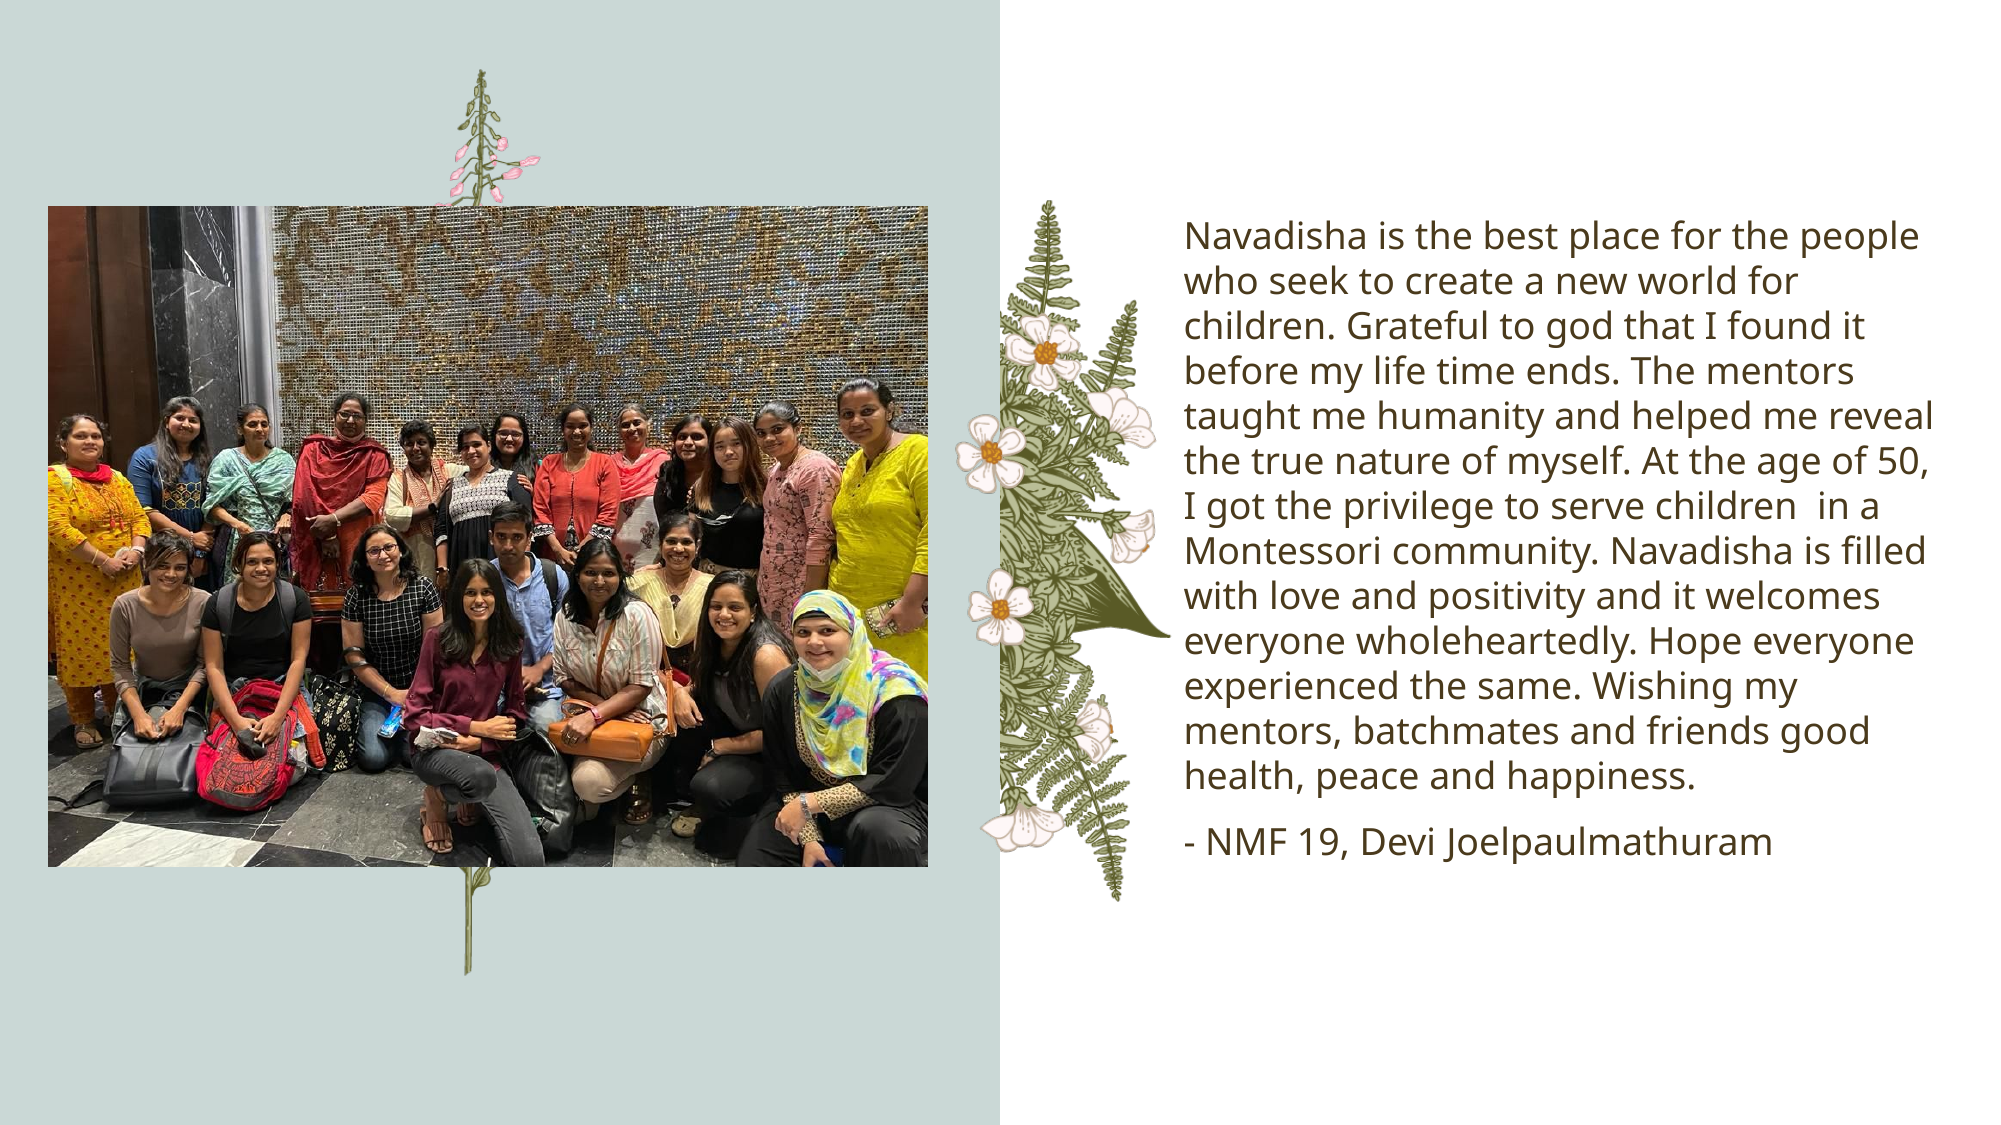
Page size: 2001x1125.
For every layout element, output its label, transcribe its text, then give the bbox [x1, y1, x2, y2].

picture [947, 190, 1168, 912]
list Navadisha is the best place for the people who seek to create a new world for children. Grateful to god that I found it before my life time ends. The mentors taught me humanity and helped me reveal the true nature of myself. At the age of 50, I got the privilege to serve children in a Montessori community. Navadisha is filled with love and positivity and it welcomes everyone wholeheartedly. Hope everyone experienced the same. Wishing my mentors, batchmates and friends good health, peace and happiness. - NMF 19, Devi Joelpaulmathuram [1168, 142, 1962, 932]
picture [47, 62, 928, 987]
